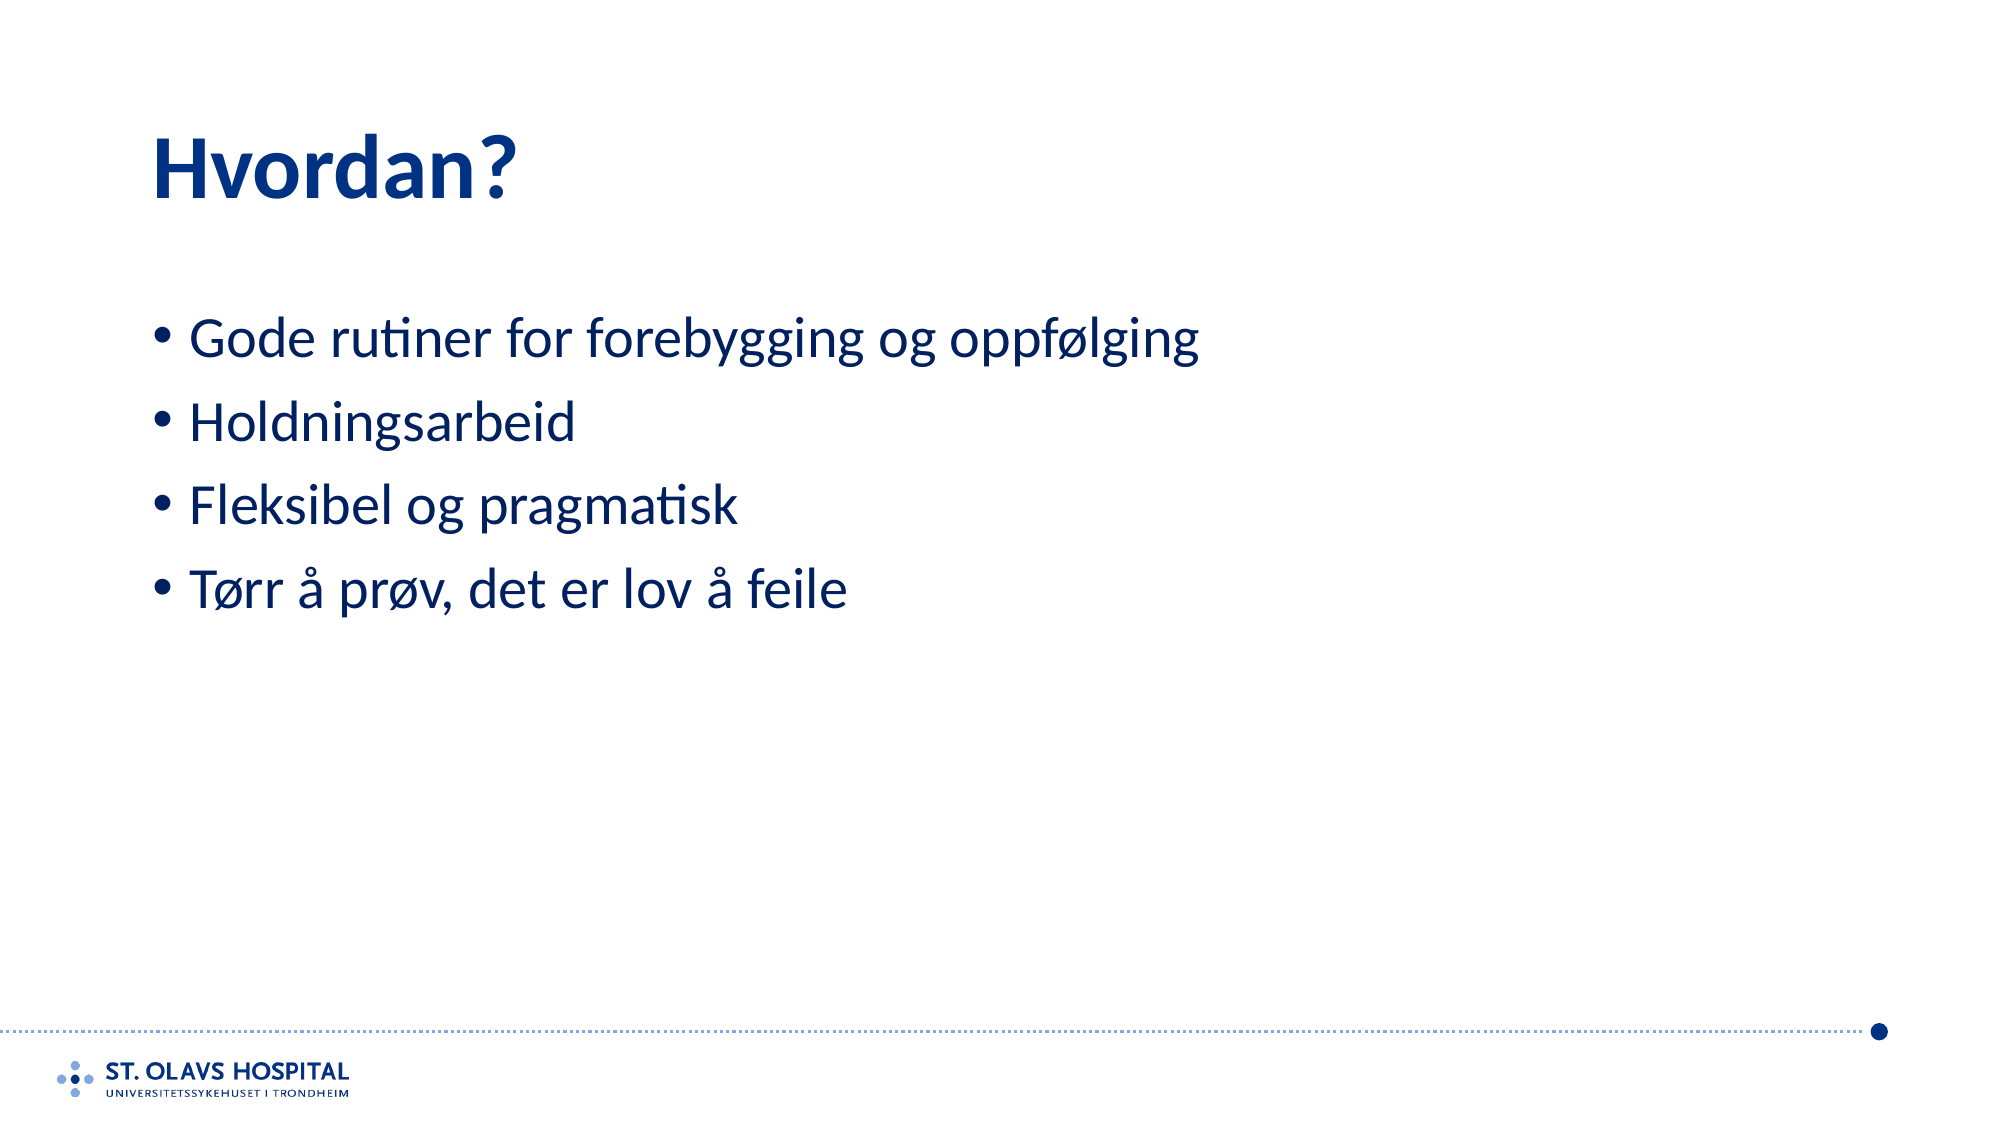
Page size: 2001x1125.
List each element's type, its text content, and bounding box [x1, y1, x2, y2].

picture [57, 1061, 349, 1097]
list Gode rutiner for forebygging og oppfølging Holdningsarbeid Fleksibel og pragmatisk Tørr å prøv, det er lov å feile [137, 299, 1863, 1014]
title Hvordan? [137, 59, 1863, 278]
